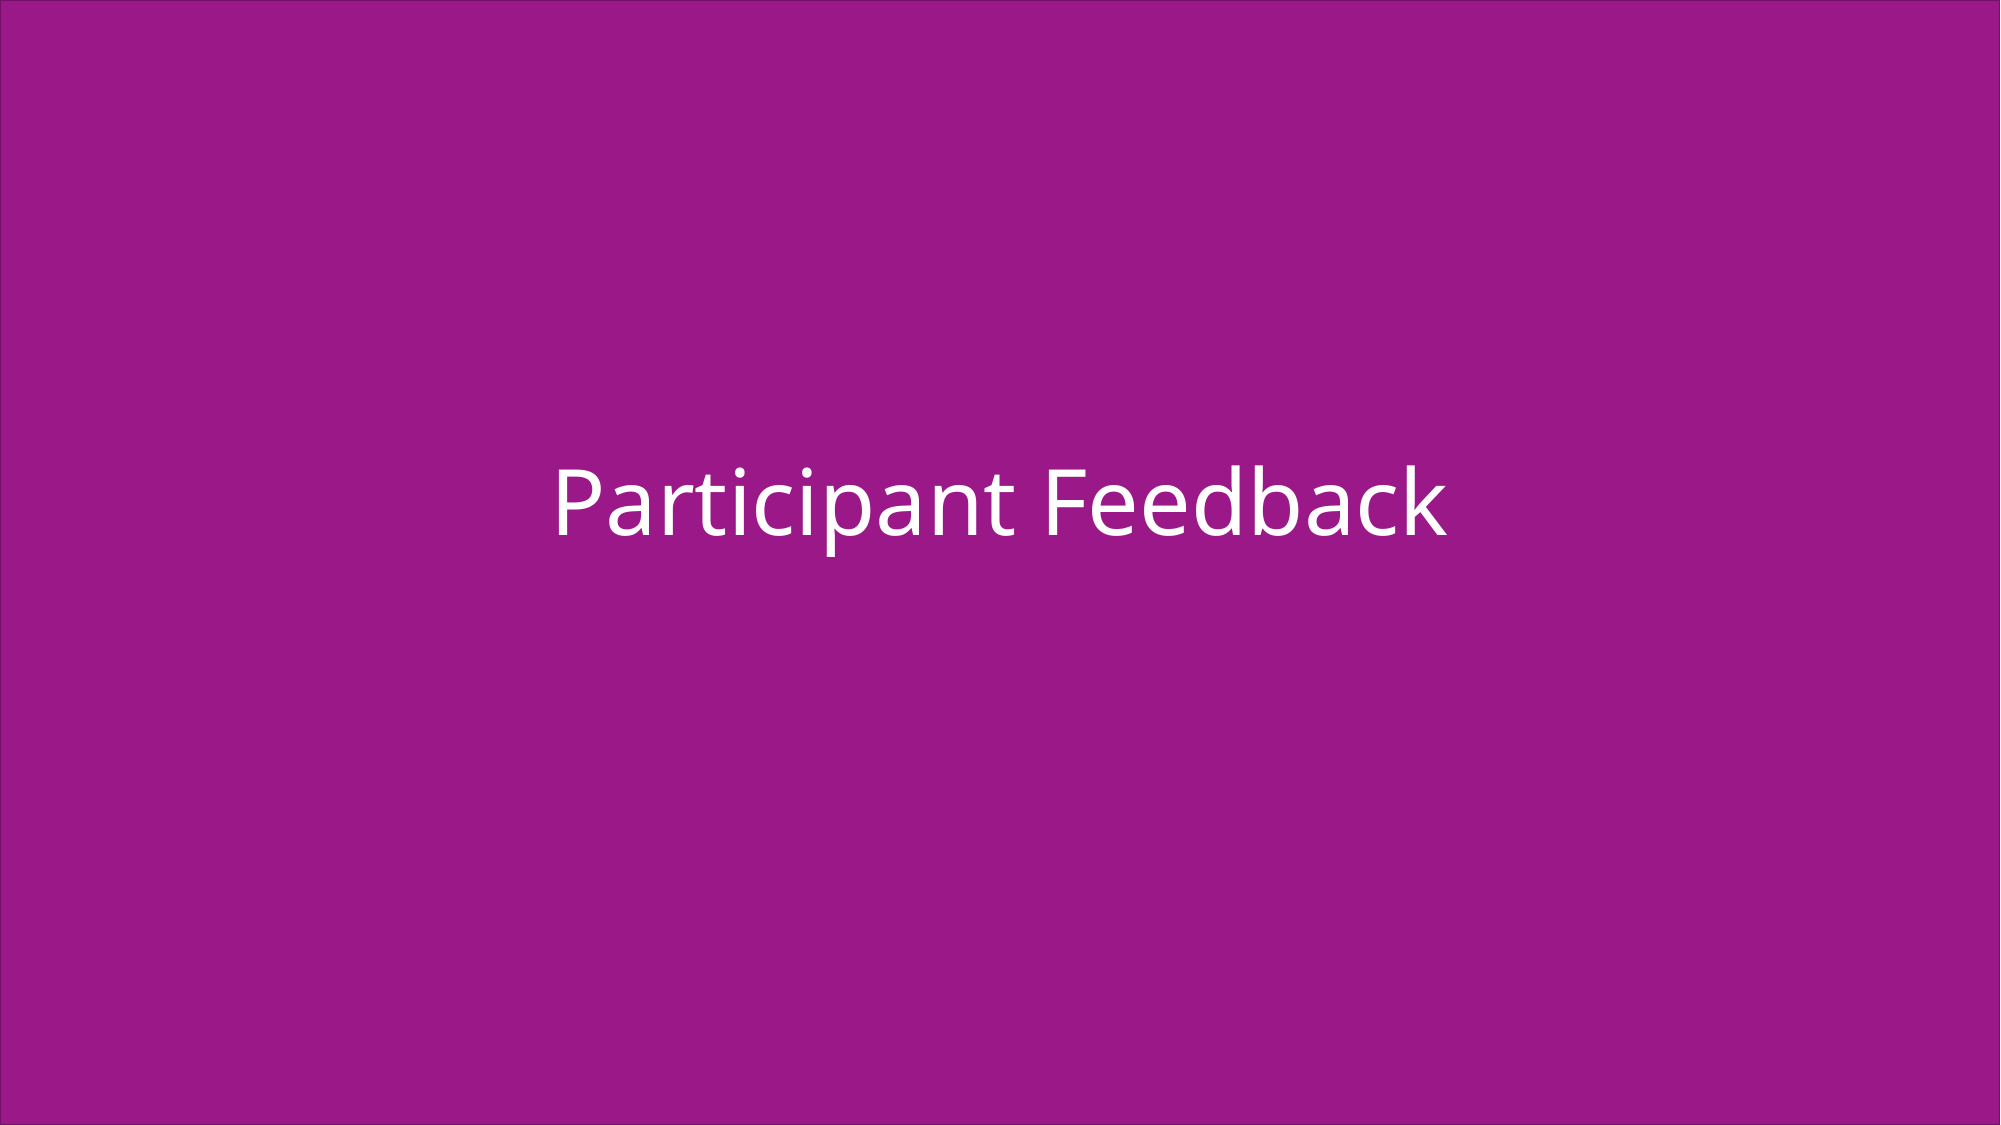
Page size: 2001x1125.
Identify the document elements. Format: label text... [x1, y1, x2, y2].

text_box [0, 0, 2000, 1125]
text_box Participant Feedback [339, 436, 1660, 561]
